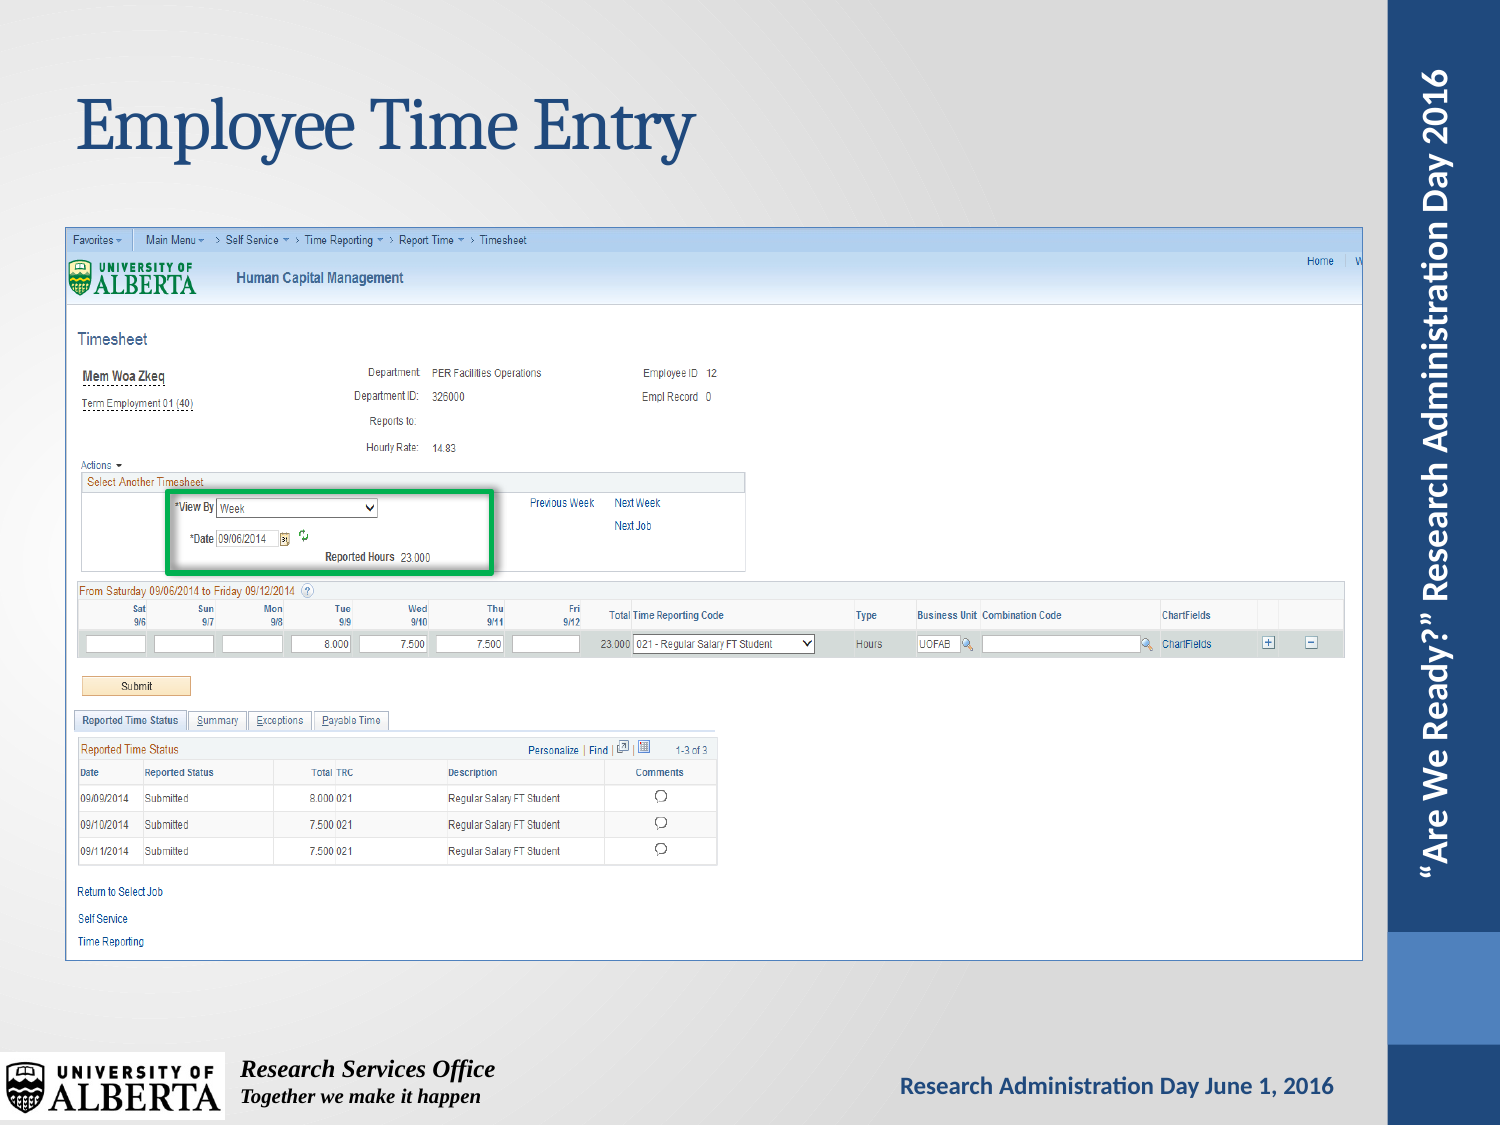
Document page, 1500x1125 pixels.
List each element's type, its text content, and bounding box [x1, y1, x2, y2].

title Employee Time Entry [60, 37, 1350, 203]
picture [0, 1052, 225, 1120]
picture [64, 227, 1363, 962]
